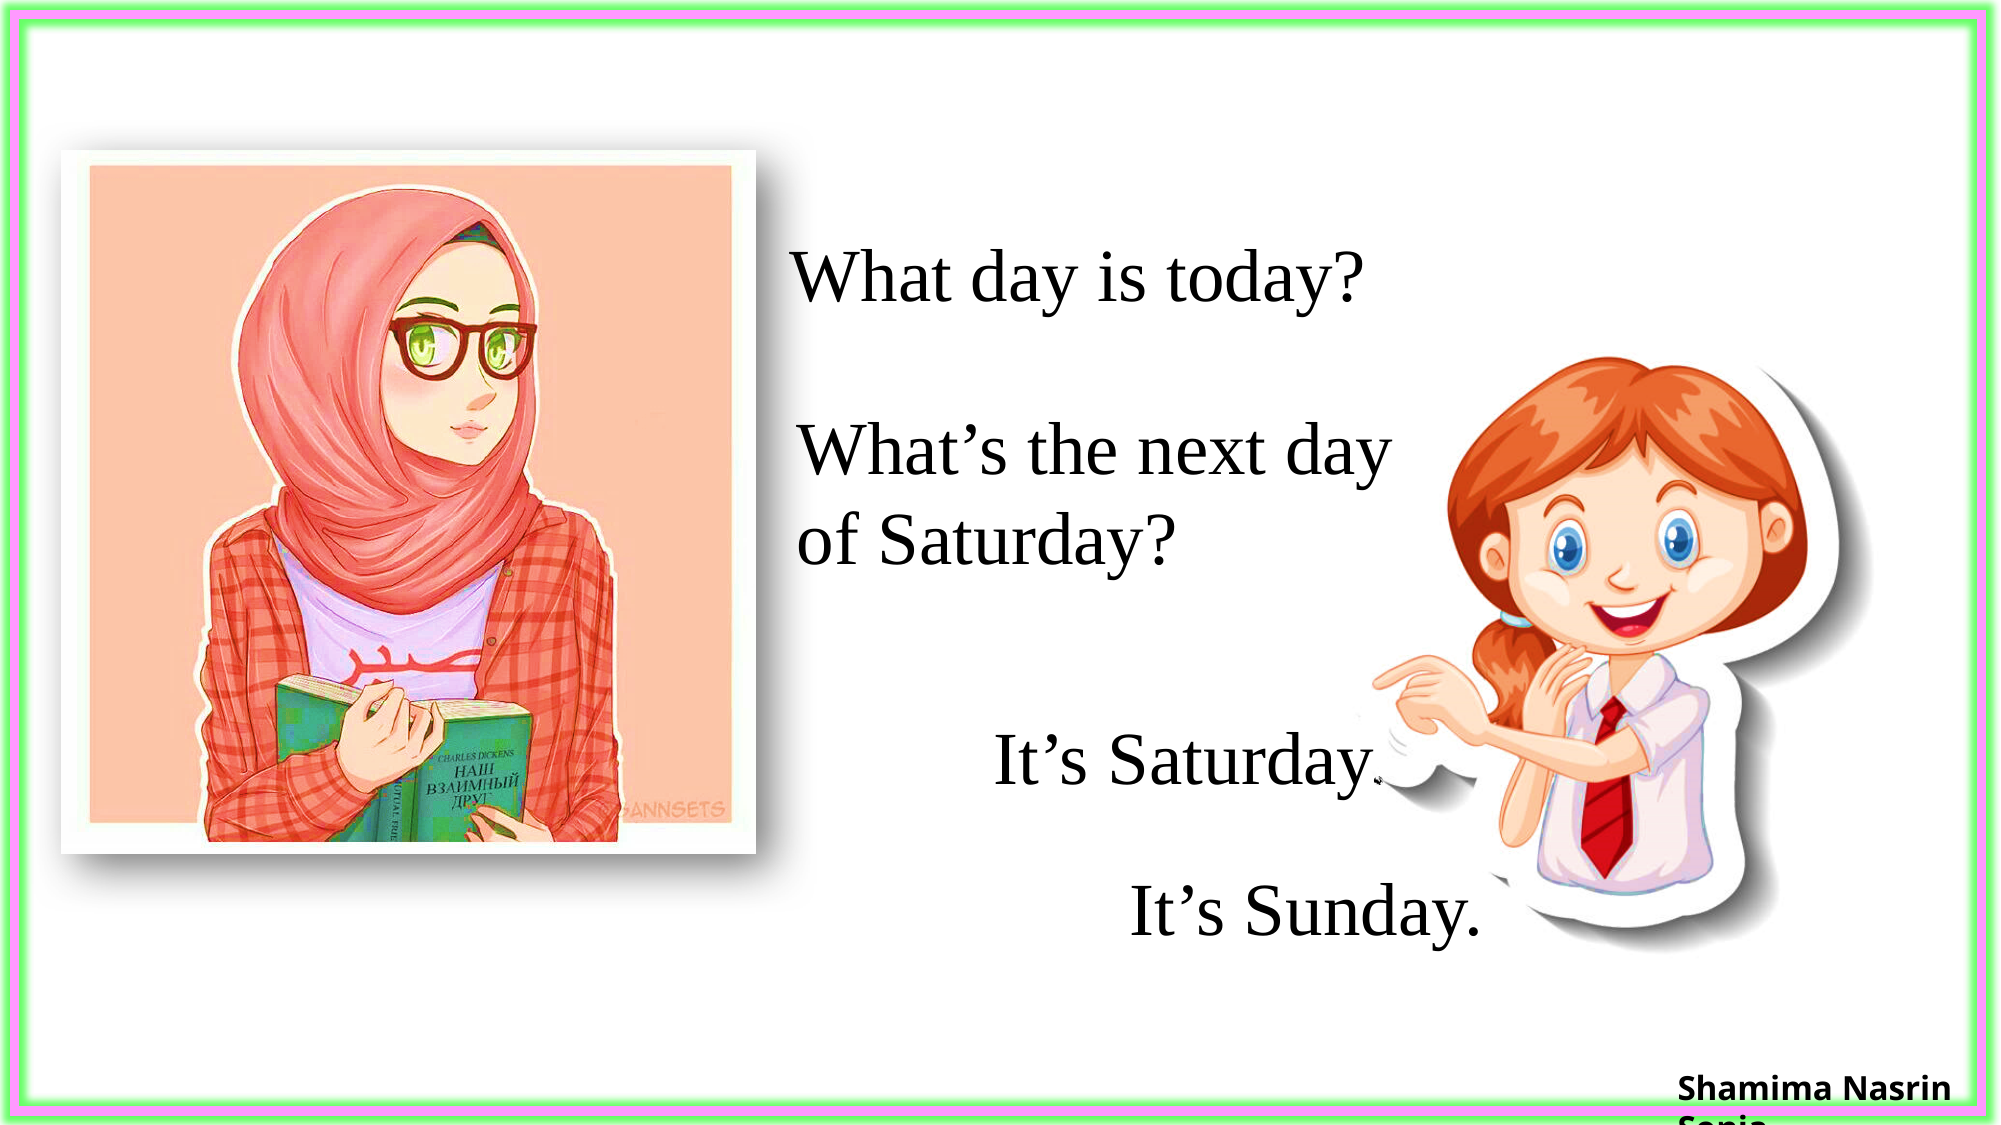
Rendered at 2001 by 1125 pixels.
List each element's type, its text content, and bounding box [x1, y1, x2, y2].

text_box What’s the next day of Saturday? [781, 392, 1327, 587]
picture [1327, 309, 1889, 971]
text_box What day is today? [805, 218, 1693, 324]
text_box It’s Sunday. [1114, 853, 1327, 958]
picture [61, 150, 756, 854]
text_box It’s Saturday. [978, 701, 1327, 807]
